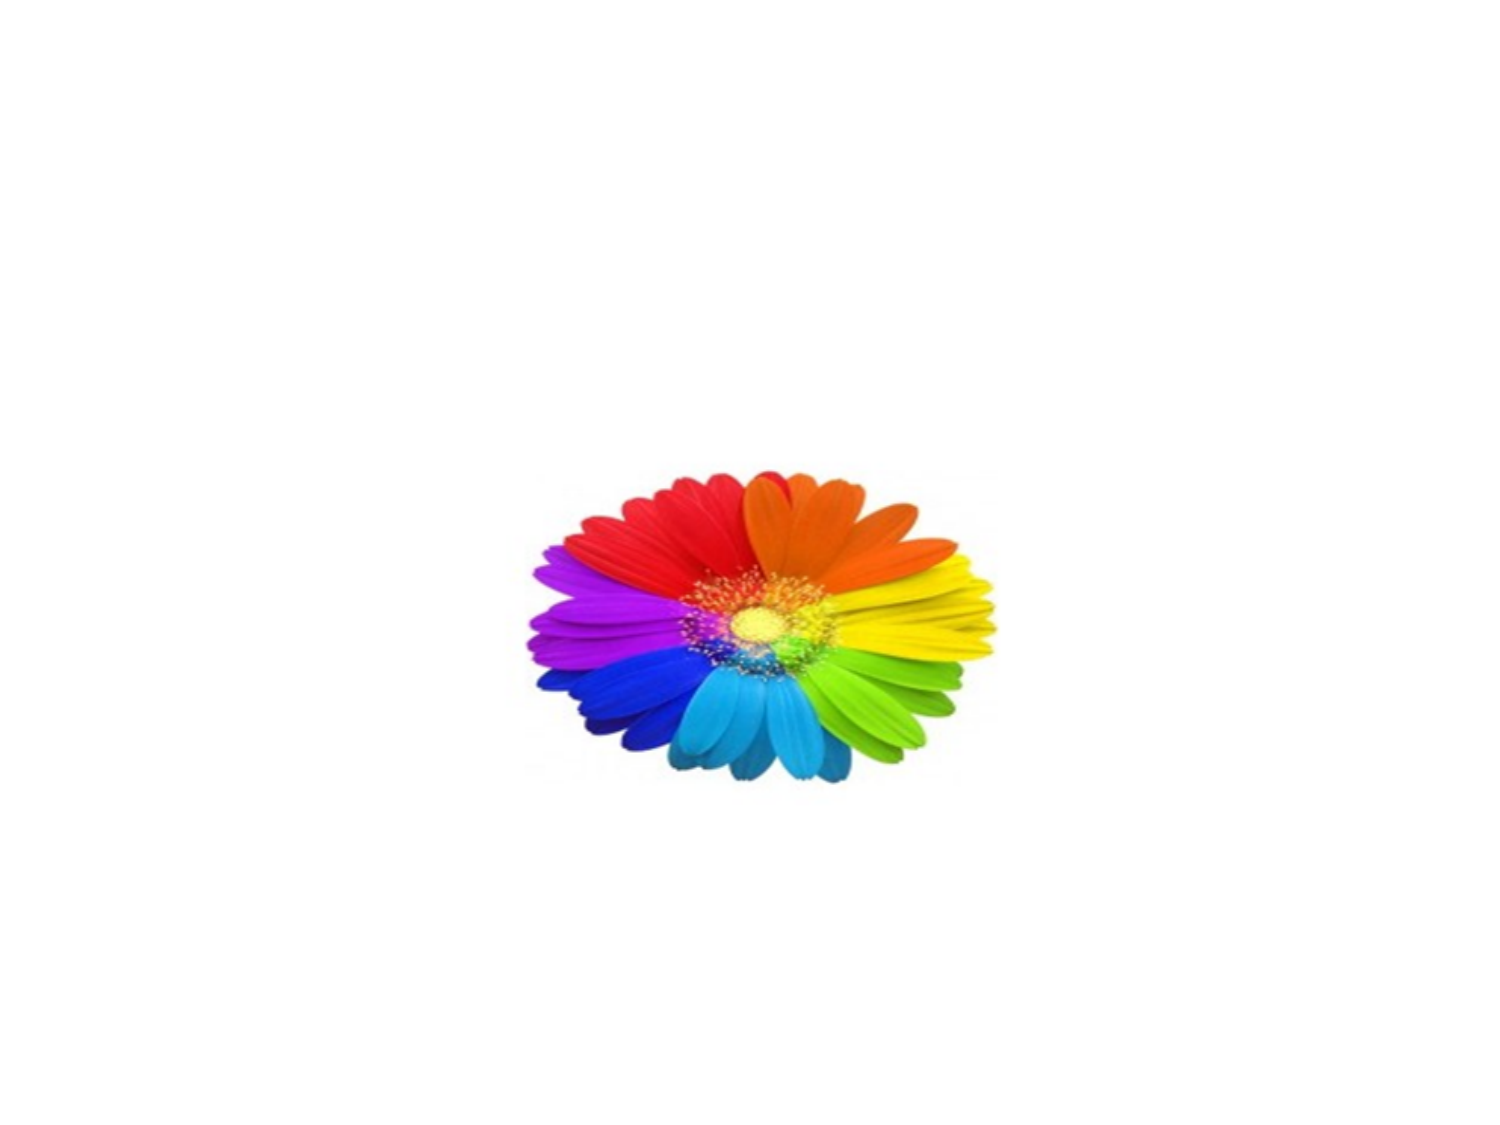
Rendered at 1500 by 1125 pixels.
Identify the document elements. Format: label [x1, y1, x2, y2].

picture [52, 172, 1471, 1083]
